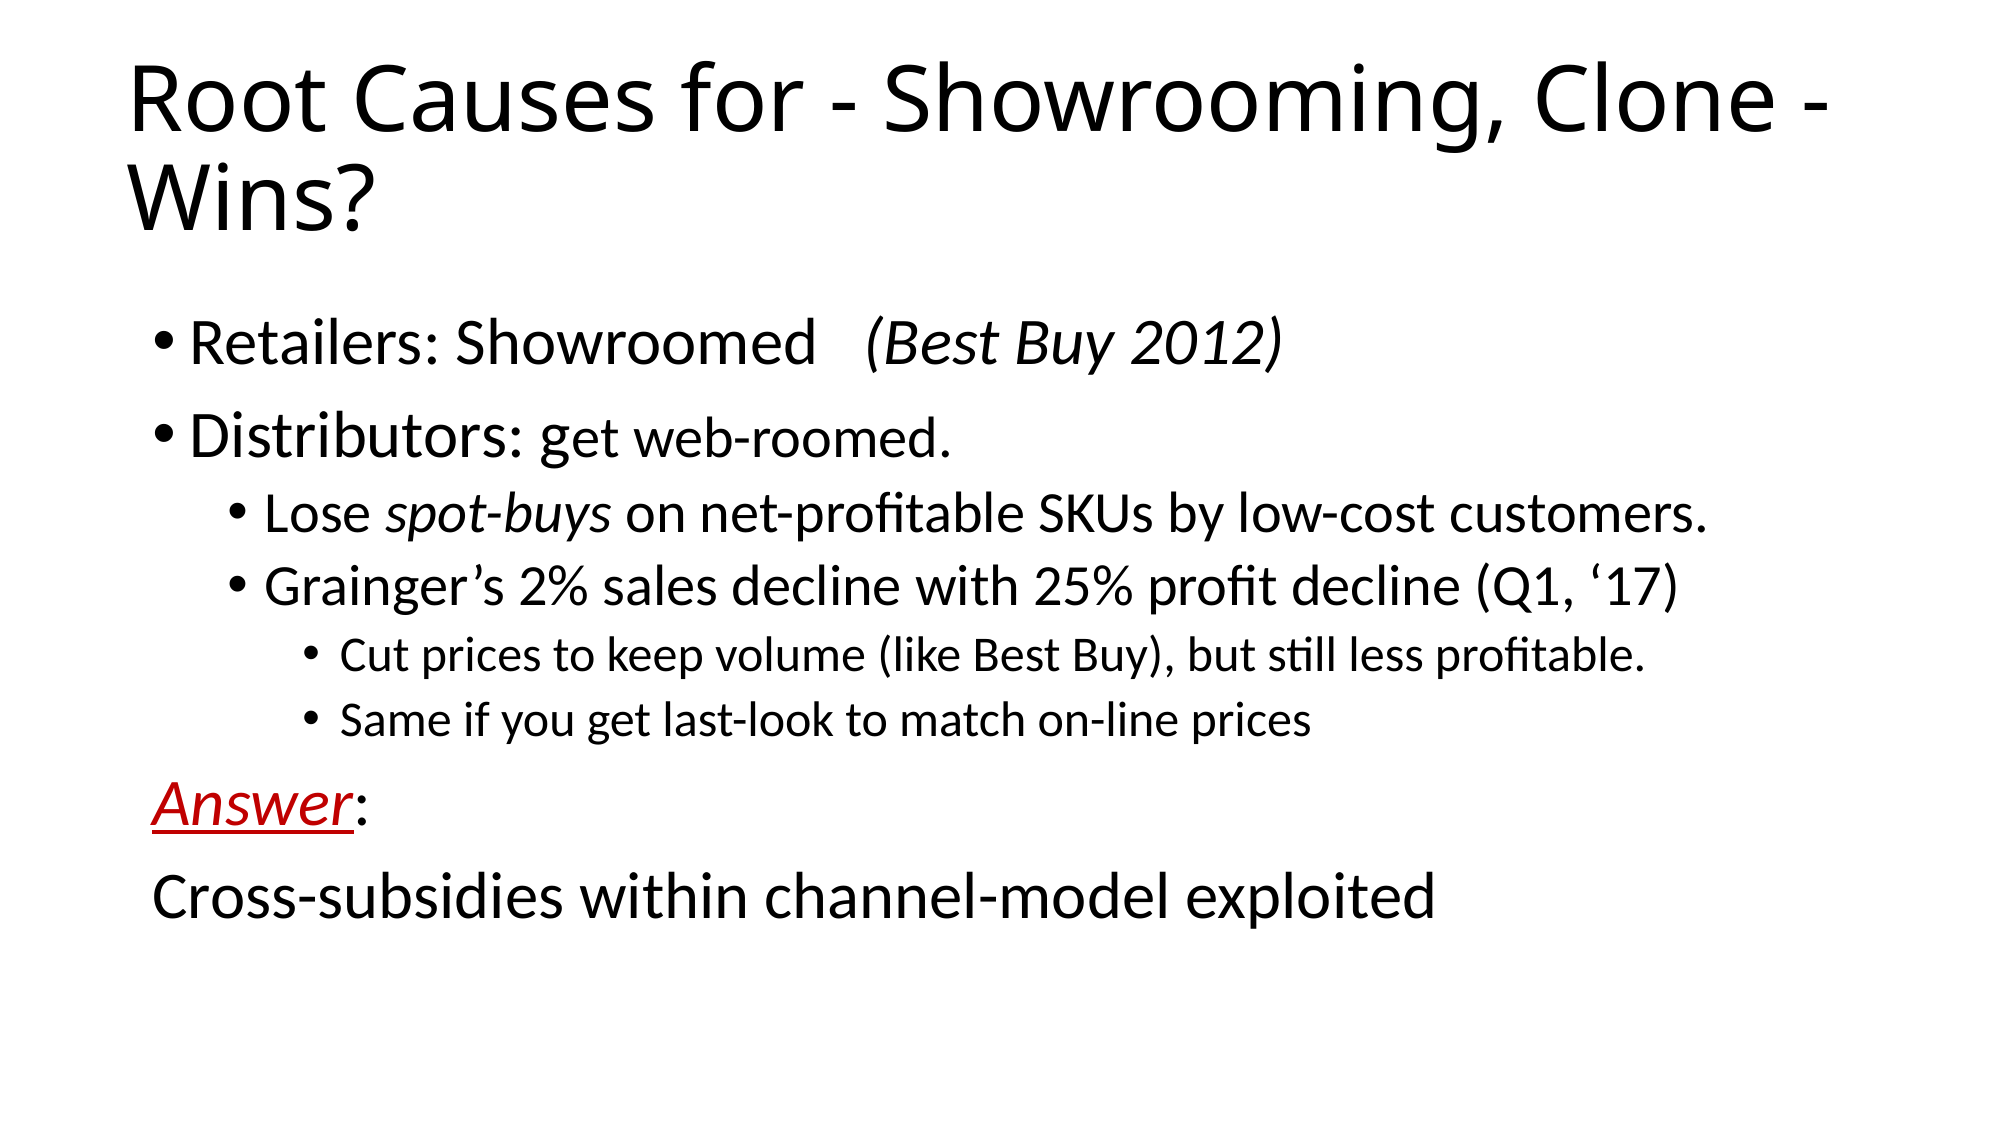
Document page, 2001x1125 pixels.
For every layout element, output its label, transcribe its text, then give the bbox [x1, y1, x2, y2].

list Retailers: Showroomed (Best Buy 2012) Distributors: get web-roomed. Lose spot-buys on net-profitable SKUs by low-cost customers. Grainger’s 2% sales decline with 25% profit decline (Q1, ‘17) Cut prices to keep volume (like Best Buy), but still less profitable. Same if you get last-look to match on-line prices Answer: Cross-subsidies within channel-model exploited [137, 299, 1863, 1014]
title Root Causes for - Showrooming, Clone - Wins? [111, 42, 1927, 260]
